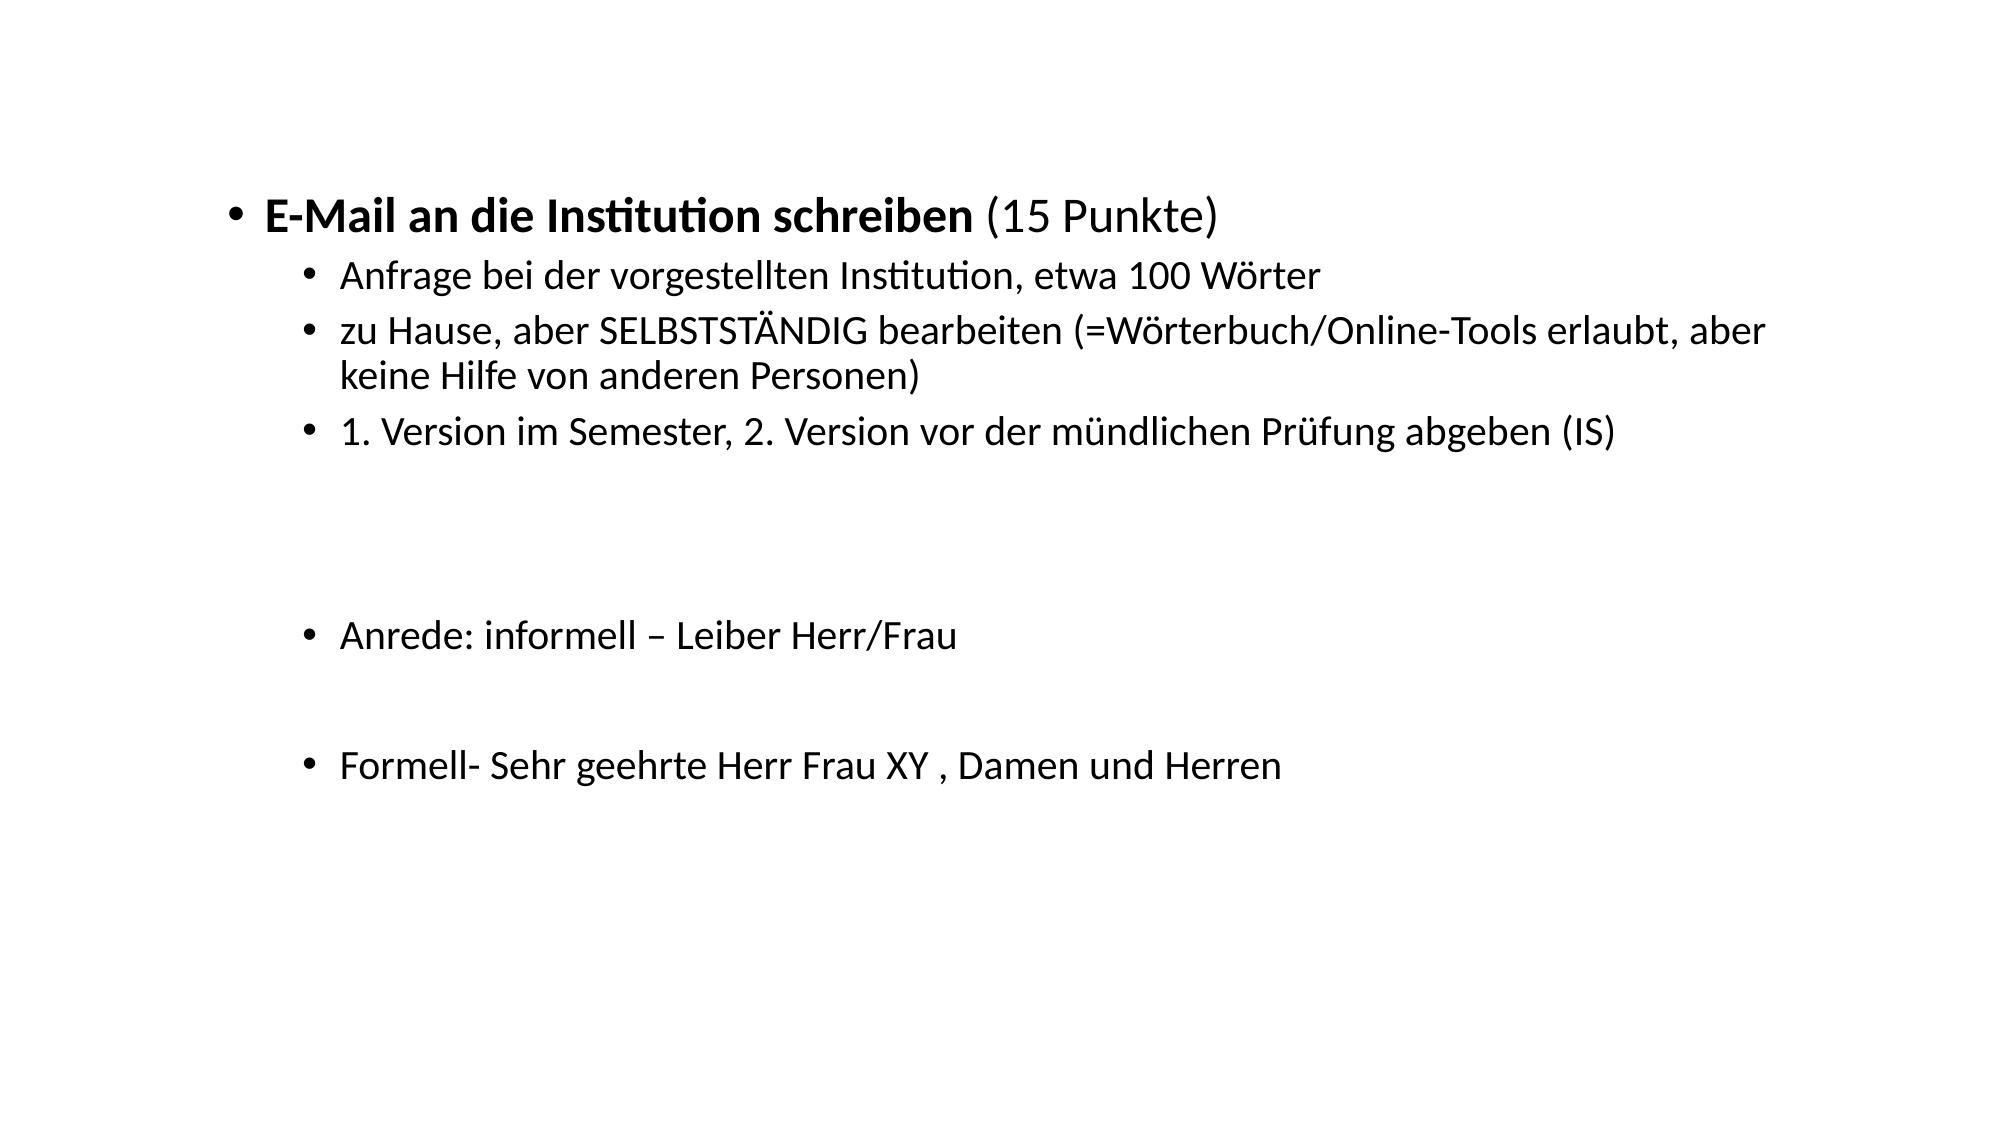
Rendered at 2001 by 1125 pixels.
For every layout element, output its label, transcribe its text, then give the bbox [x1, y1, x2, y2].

list E-Mail an die Institution schreiben (15 Punkte) Anfrage bei der vorgestellten Institution, etwa 100 Wörter zu Hause, aber SELBSTSTÄNDIG bearbeiten (=Wörterbuch/Online-Tools erlaubt, aber keine Hilfe von anderen Personen) 1. Version im Semester, 2. Version vor der mündlichen Prüfung abgeben (IS) Anrede: informell – Leiber Herr/Frau Formell- Sehr geehrte Herr Frau XY , Damen und Herren [137, 101, 1863, 1014]
